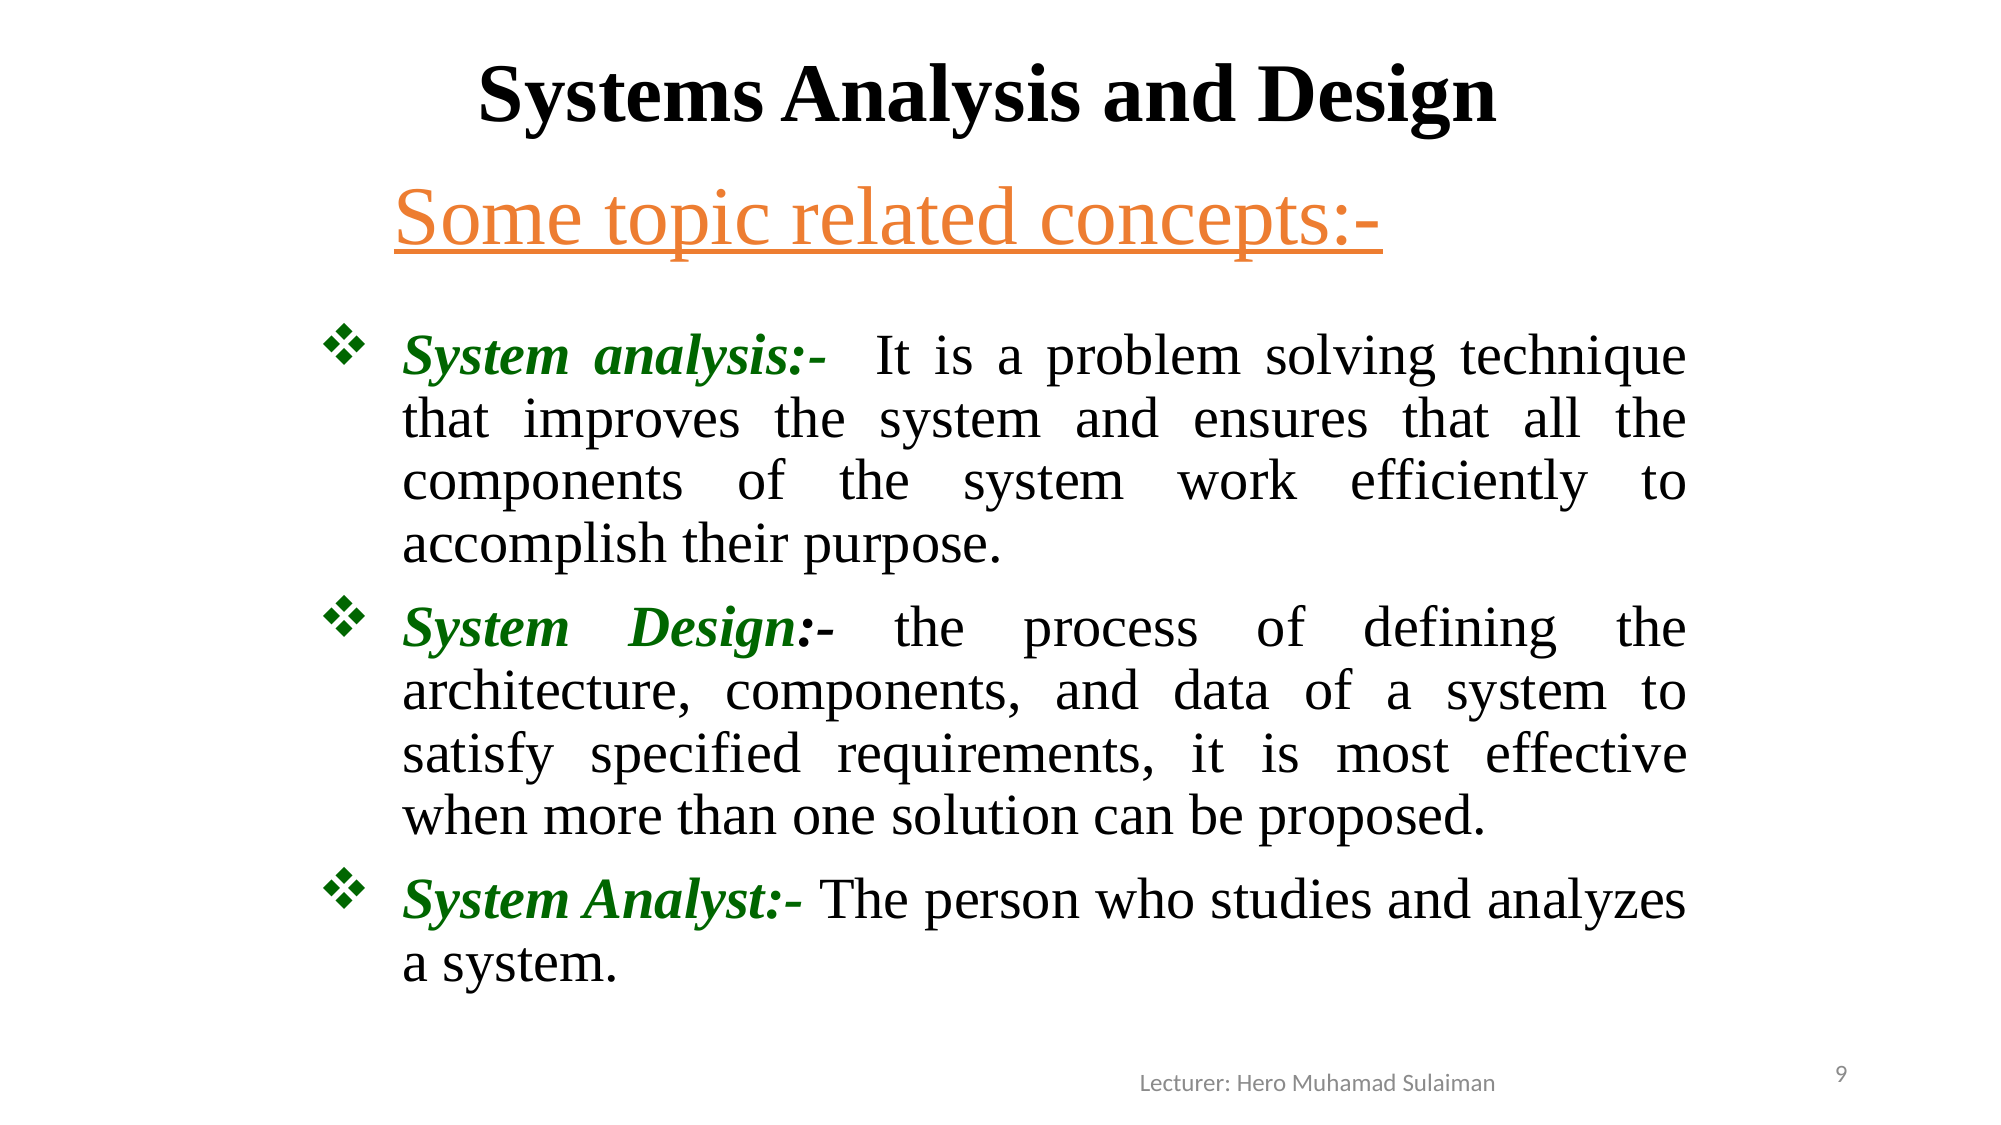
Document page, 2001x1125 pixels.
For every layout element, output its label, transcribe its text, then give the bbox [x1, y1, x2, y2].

text_box Systems Analysis and Design [285, 23, 1692, 153]
list System analysis:- It is a problem solving technique that improves the system and ensures that all the components of the system work efficiently to accomplish their purpose. System Design:- the process of defining the architecture, components, and data of a system to satisfy specified requirements, it is most effective when more than one solution can be proposed. System Analyst:- The person who studies and analyzes a system. [285, 316, 1704, 1043]
title Some topic related concepts:- [378, 164, 1640, 272]
footer Lecturer: Hero Muhamad Sulaiman [968, 1051, 1668, 1112]
slide_number 9 [1412, 1042, 1863, 1103]
